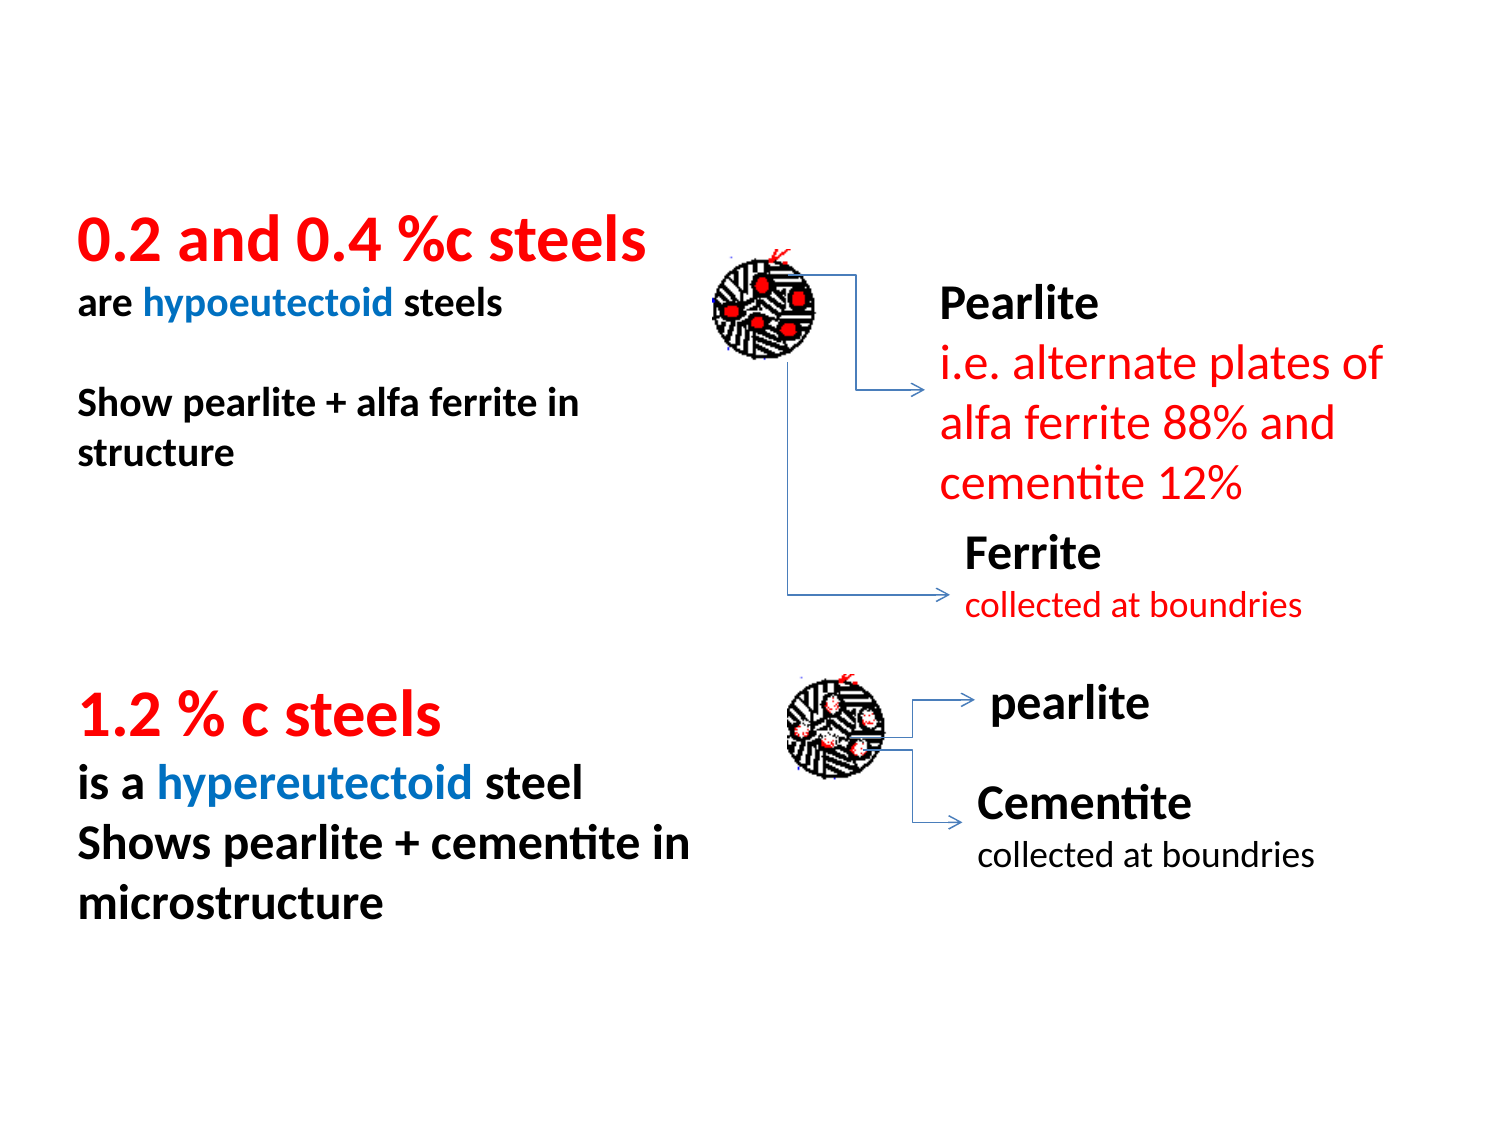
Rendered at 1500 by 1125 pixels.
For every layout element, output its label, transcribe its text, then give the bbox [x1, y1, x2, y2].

text_box pearlite [975, 662, 1238, 738]
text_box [849, 700, 976, 738]
picture [787, 674, 894, 787]
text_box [751, 397, 986, 561]
text_box 0.2 and 0.4 %c steels are hypoeutectoid steels Show pearlite + alfa ferrite in structure [62, 187, 713, 483]
text_box Ferrite collected at boundries [950, 512, 1425, 678]
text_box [862, 749, 963, 824]
text_box Pearlite i.e. alternate plates of alfa ferrite 88% and cementite 12% [924, 262, 1450, 518]
text_box Cementite collected at boundries [962, 762, 1438, 883]
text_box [787, 274, 926, 392]
picture [712, 249, 821, 368]
text_box 1.2 % c steels is a hypereutectoid steel Shows pearlite + cementite in microstructure [62, 662, 775, 938]
